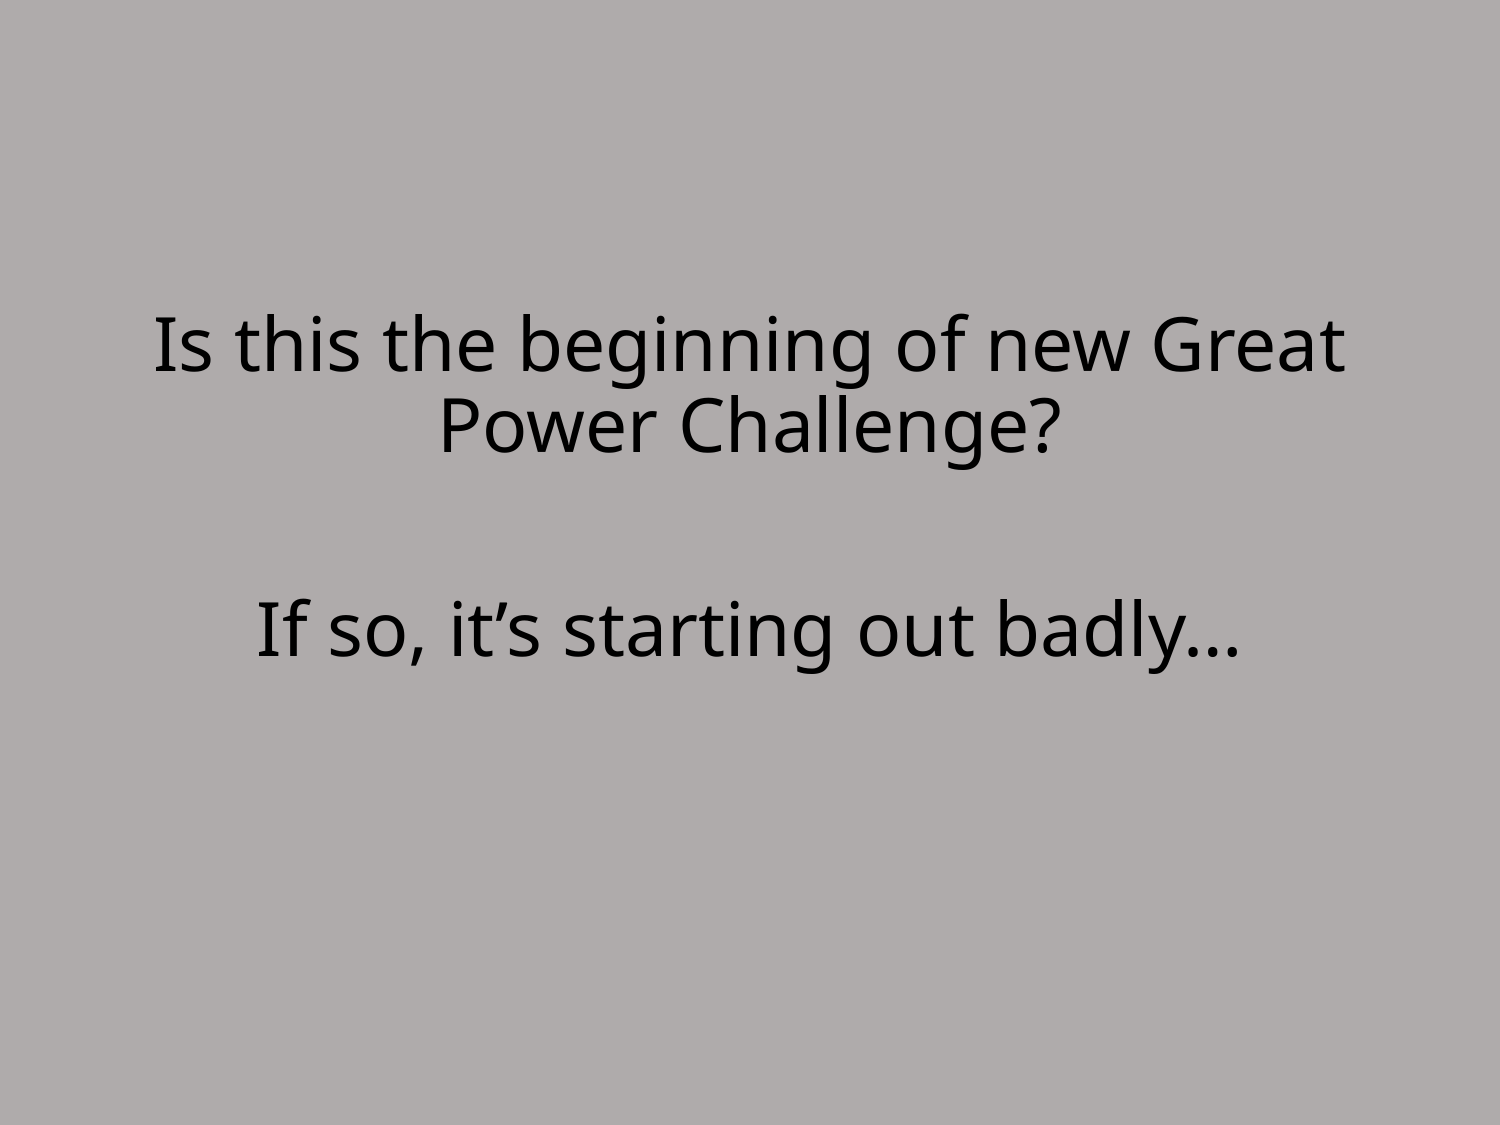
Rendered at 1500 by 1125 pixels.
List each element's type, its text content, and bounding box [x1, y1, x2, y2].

list Is this the beginning of new Great Power Challenge? If so, it’s starting out badly… [103, 299, 1397, 1014]
